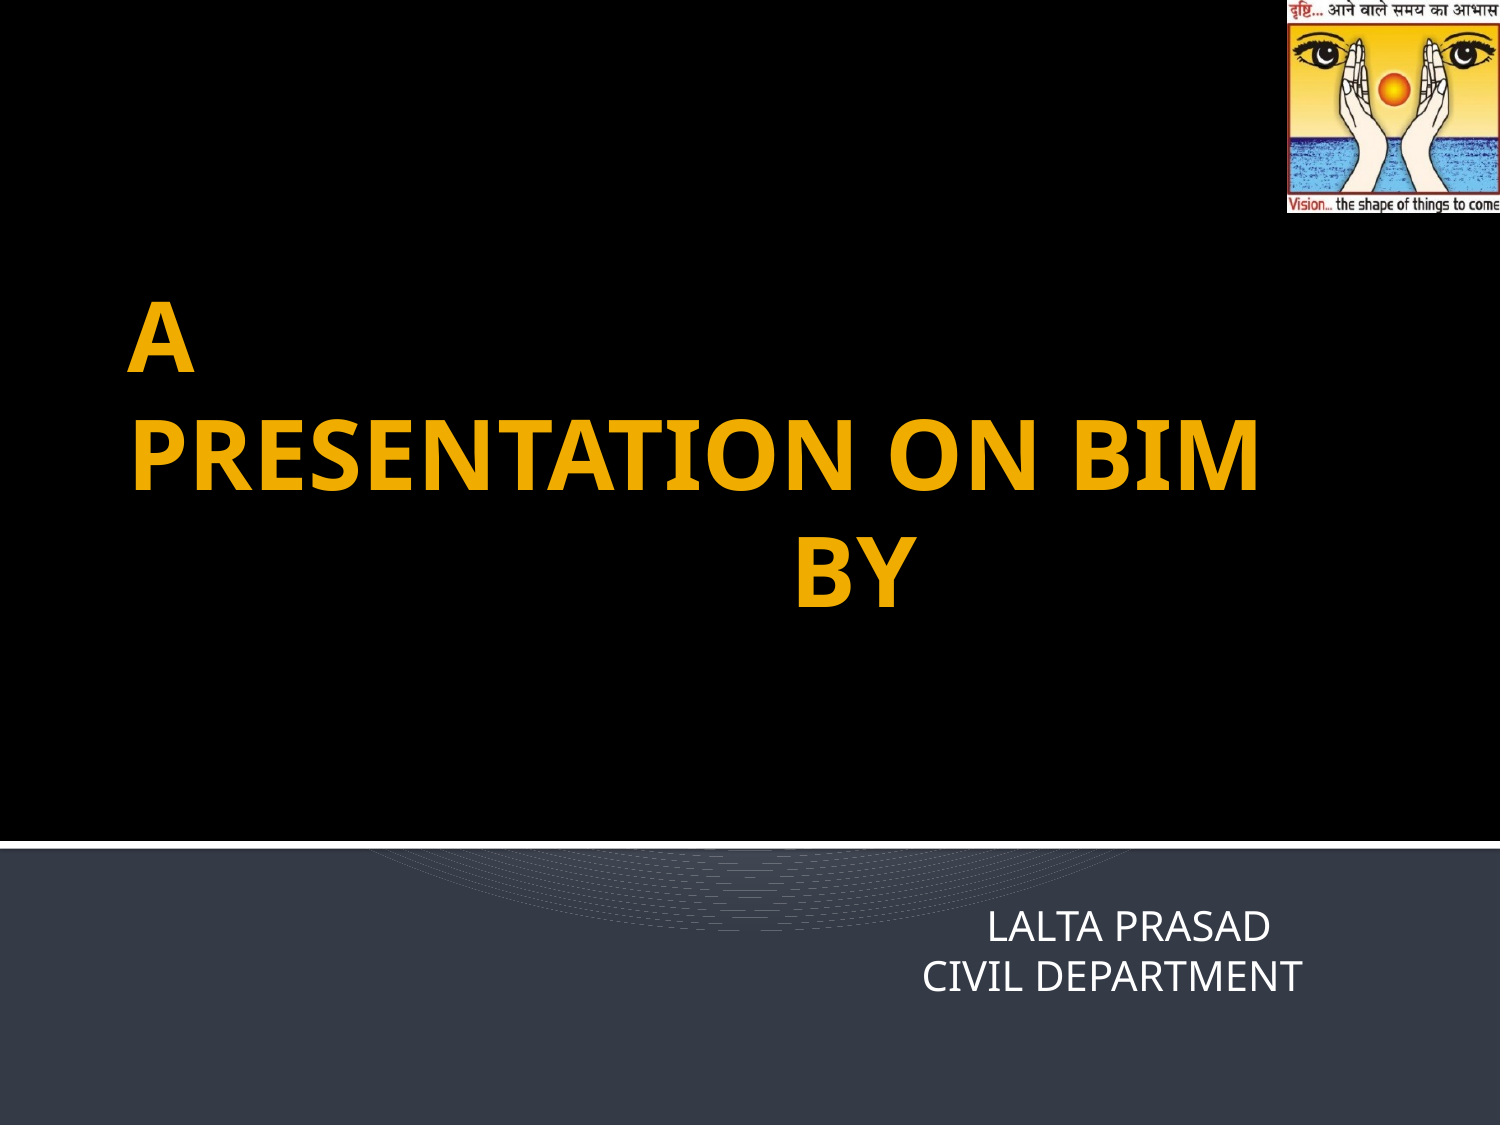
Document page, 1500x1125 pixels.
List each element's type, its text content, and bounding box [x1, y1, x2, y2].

subtitle LALTA PRASAD CIVIL DEPARTMENT [762, 875, 1350, 1000]
title A PRESENTATION ON BIM BY [112, 275, 1388, 738]
picture [1287, 0, 1500, 213]
